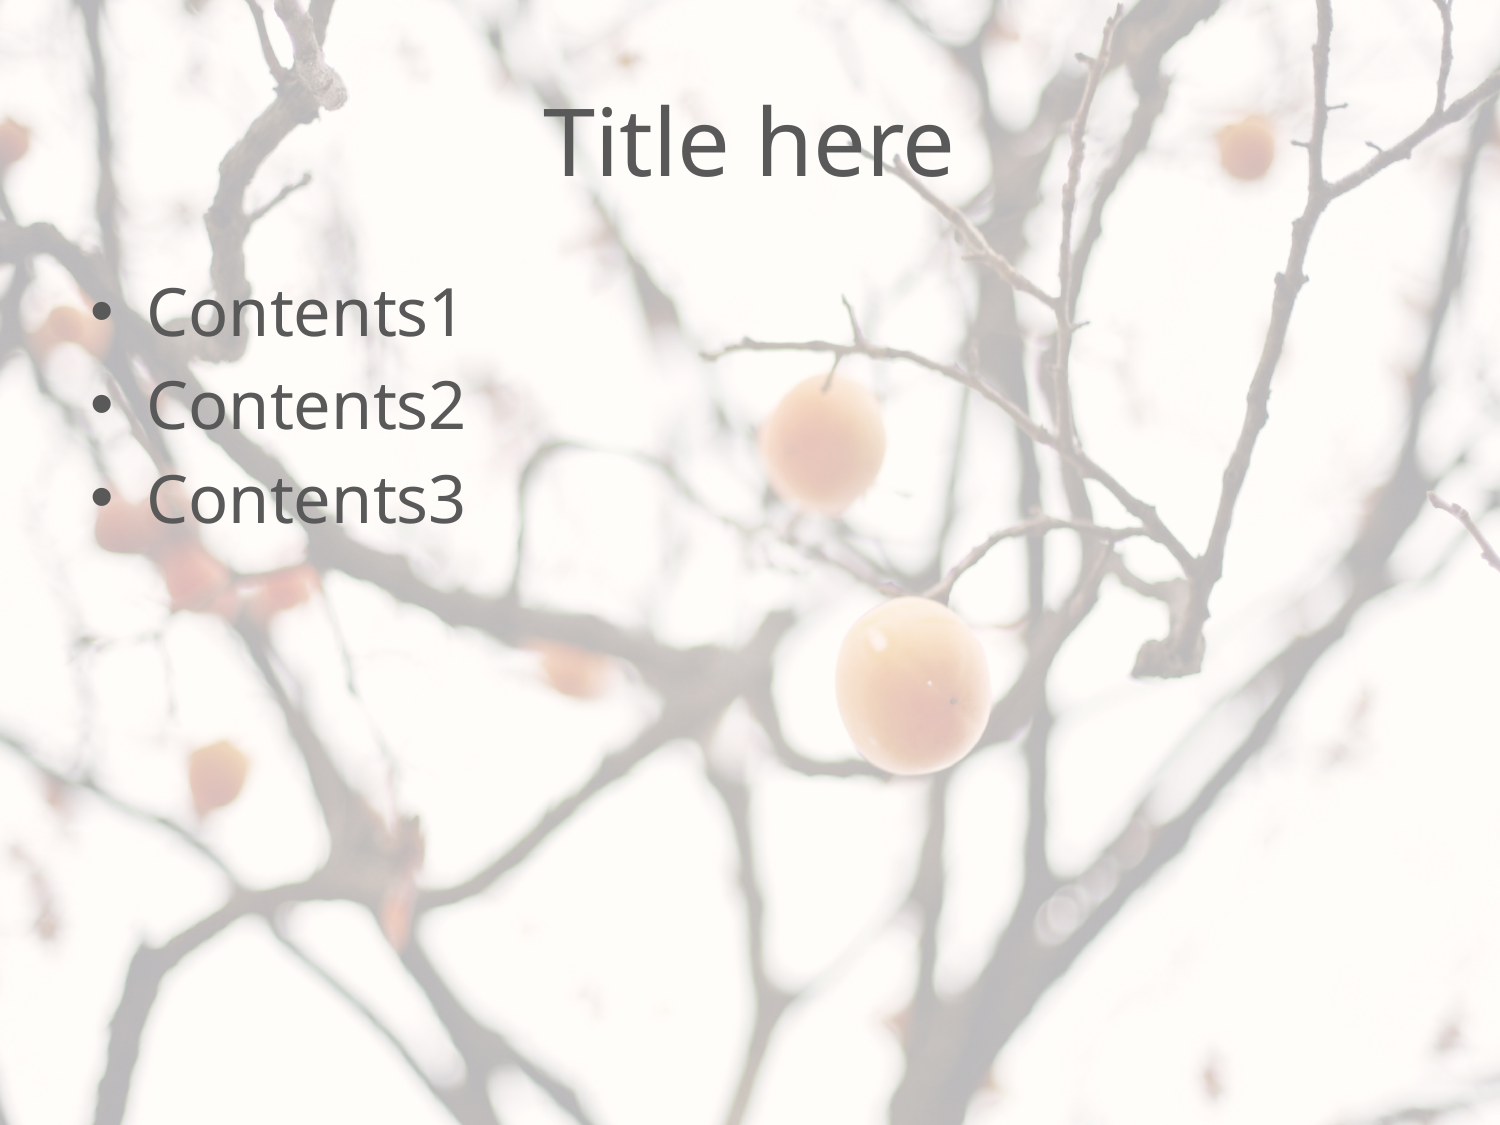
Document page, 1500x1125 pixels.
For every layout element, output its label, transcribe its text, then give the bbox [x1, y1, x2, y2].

list Contents1 Contents2 Contents3 [75, 262, 1425, 1005]
title Title here [75, 45, 1425, 233]
text_box [0, 0, 1500, 1125]
